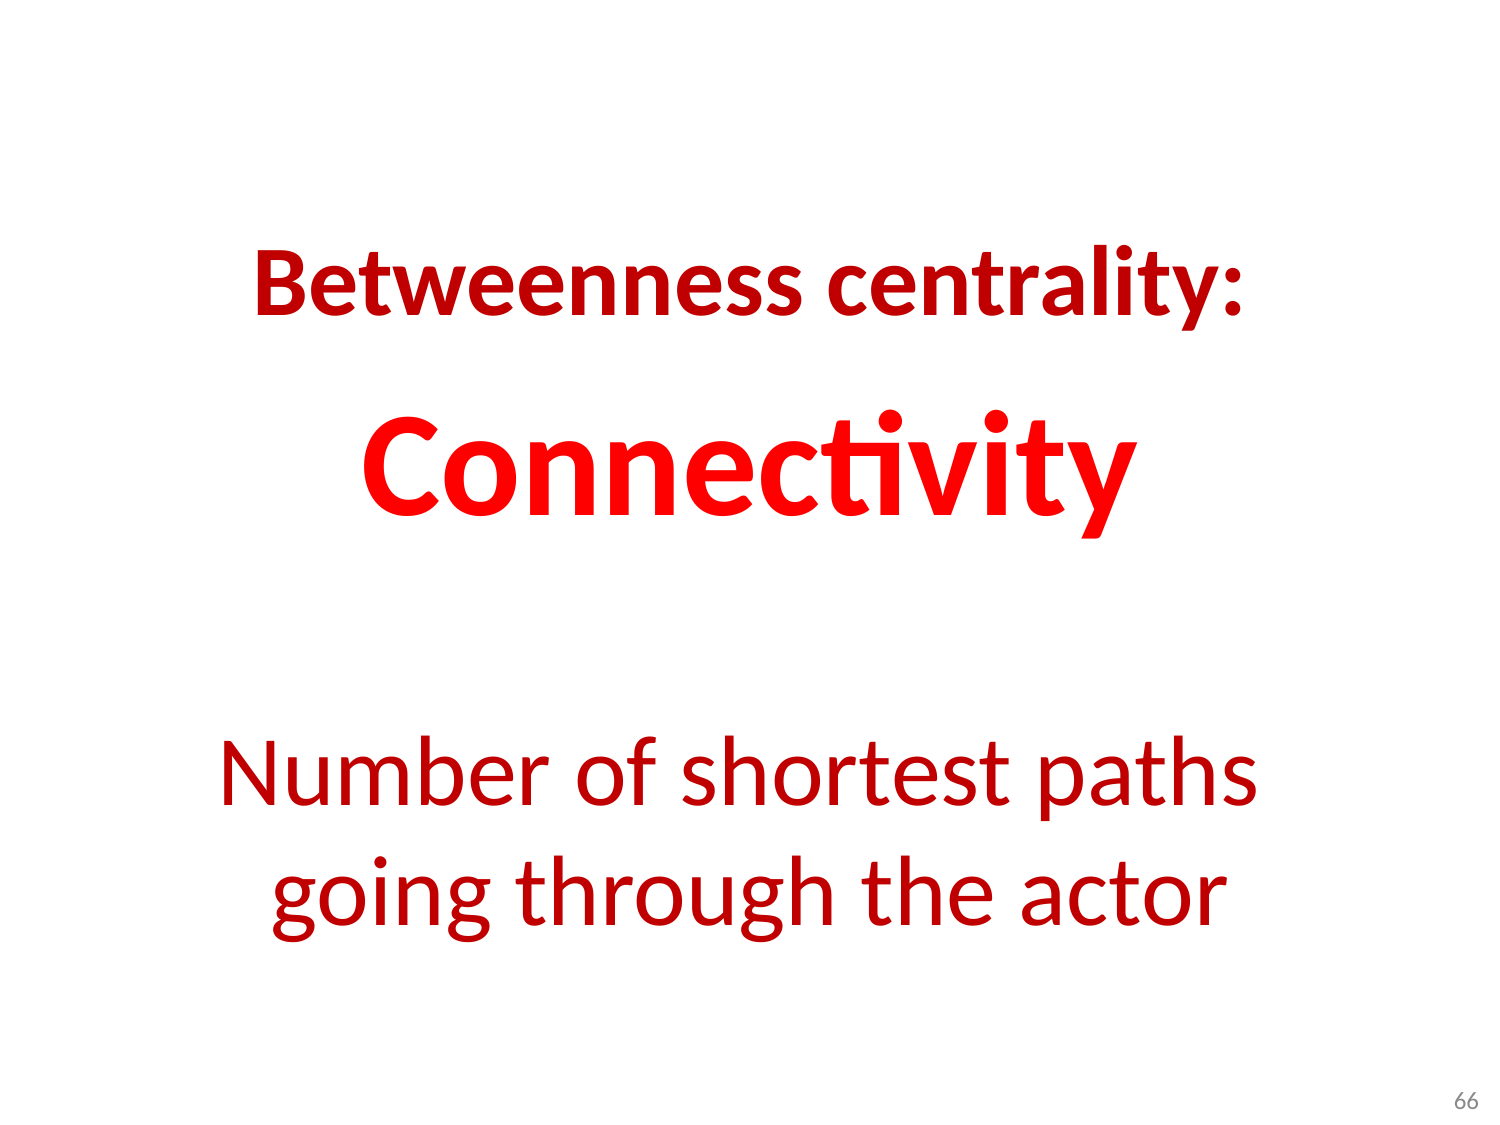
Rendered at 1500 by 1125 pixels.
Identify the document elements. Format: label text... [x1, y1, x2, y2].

list Betweenness centrality: Connectivity Number of shortest paths going through the actor [75, 208, 1425, 1005]
slide_number 66 [1144, 1069, 1495, 1125]
